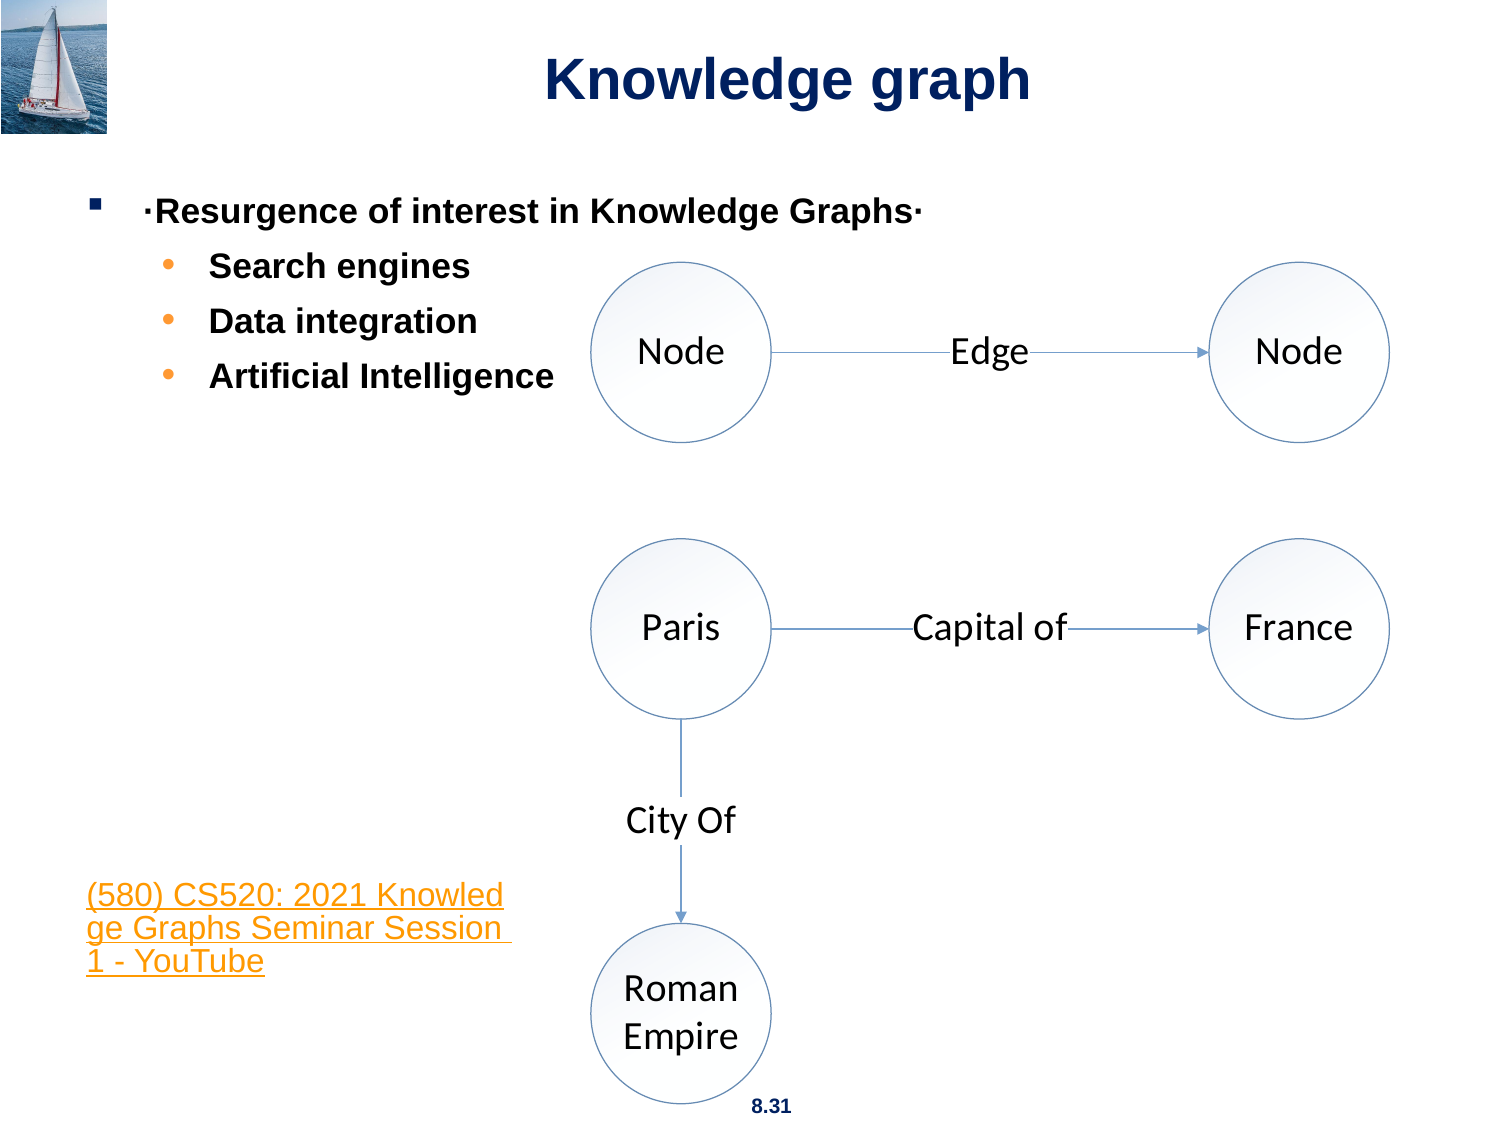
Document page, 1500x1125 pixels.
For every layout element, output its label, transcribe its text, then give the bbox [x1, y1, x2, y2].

picture [1, 0, 107, 134]
text_box (580) CS520: 2021 Knowledge Graphs Seminar Session 1 - YouTube [71, 865, 534, 921]
title Knowledge graph [125, 18, 1452, 120]
list ·Resurgence of interest in Knowledge Graphs· Search engines Data integration Artificial Intelligence [71, 180, 1451, 1062]
picture [587, 258, 1392, 1106]
